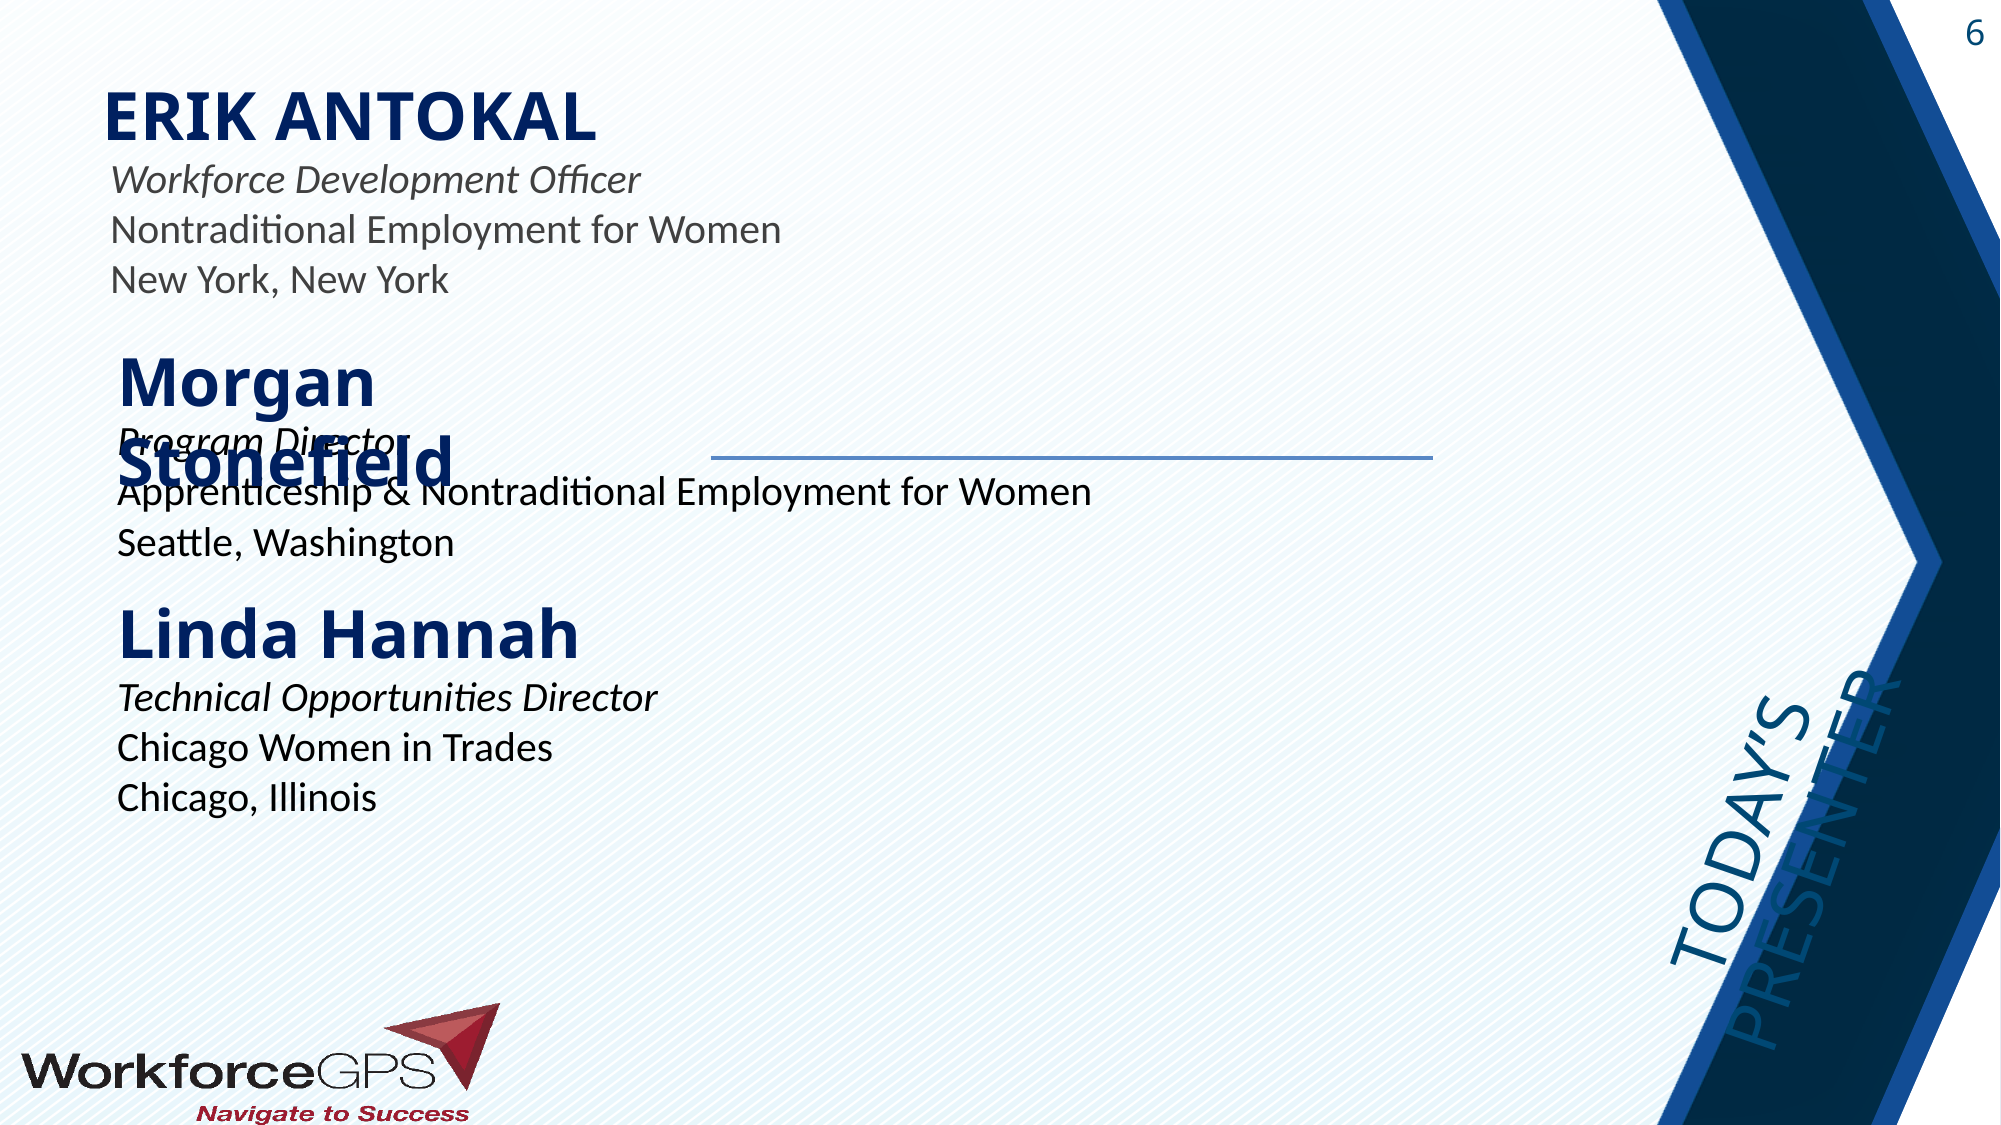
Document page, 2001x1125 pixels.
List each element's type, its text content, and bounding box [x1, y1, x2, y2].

text_box Technical Opportunities Director Chicago Women in Trades Chicago, Illinois [102, 661, 1103, 827]
text_box Program Director Apprenticeship & Nontraditional Employment for Women Seattle, Washington [102, 406, 1161, 617]
picture [1640, 0, 2000, 1125]
text_box Linda Hannah [102, 584, 603, 680]
title Erik Antokal [102, 85, 1161, 174]
text_box Morgan Stonefield [102, 332, 676, 507]
list Nontraditional Employment for Women New York, New York [80, 193, 1139, 317]
list Workforce Development Officer [80, 144, 1139, 193]
picture [16, 1001, 505, 1125]
